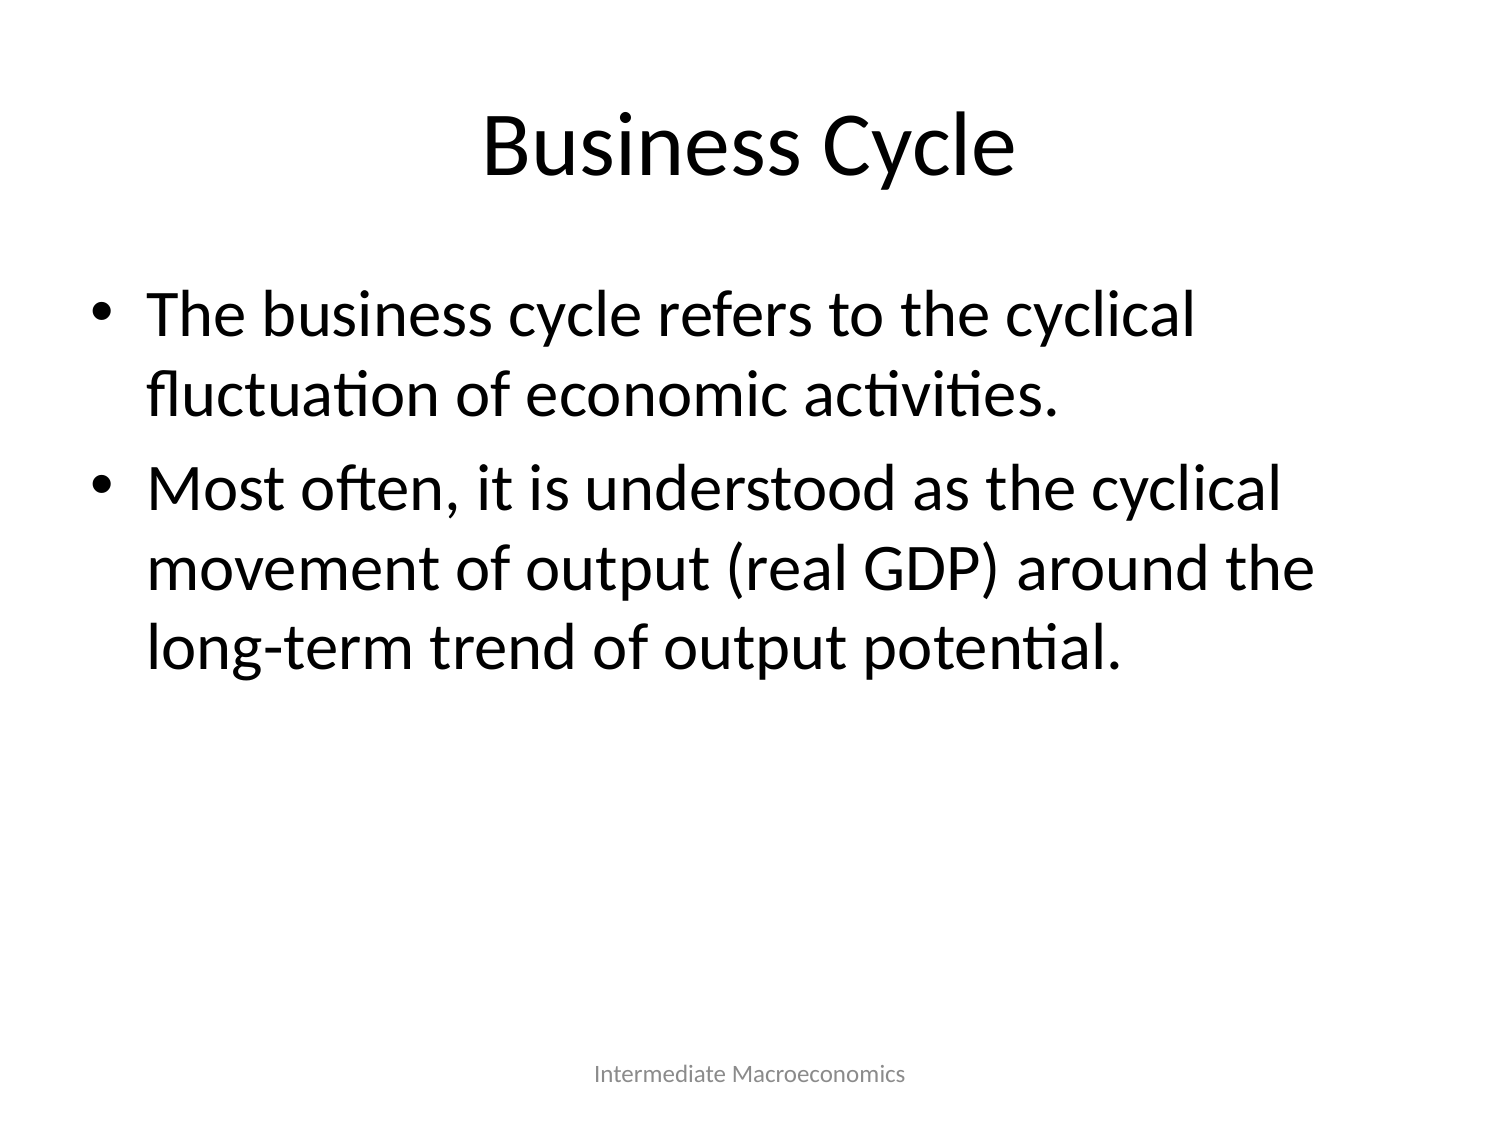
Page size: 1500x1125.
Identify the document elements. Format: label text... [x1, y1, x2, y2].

list The business cycle refers to the cyclical fluctuation of economic activities. Most often, it is understood as the cyclical movement of output (real GDP) around the long-term trend of output potential. [75, 262, 1425, 1005]
footer Intermediate Macroeconomics [512, 1042, 988, 1103]
title Business Cycle [75, 45, 1425, 233]
